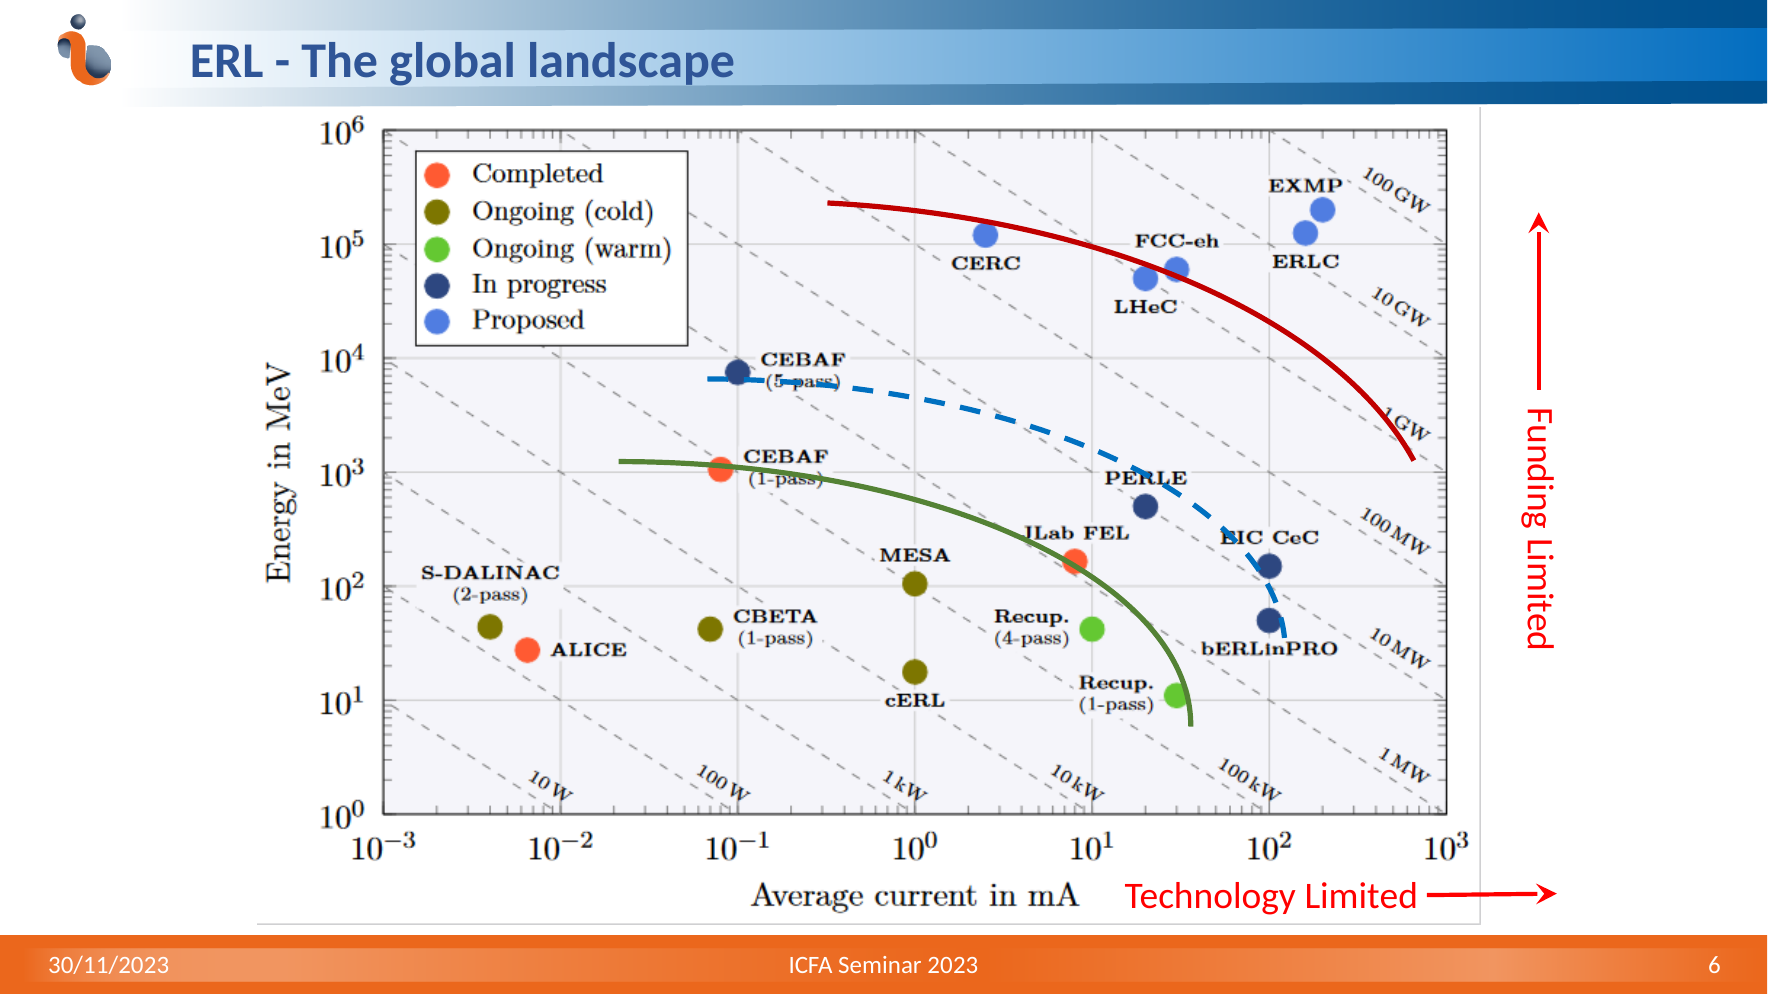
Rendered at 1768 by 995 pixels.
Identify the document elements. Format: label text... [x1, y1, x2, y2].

slide_number 6 [1338, 937, 1736, 991]
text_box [1314, 409, 1768, 471]
picture [0, 0, 1768, 994]
picture [1529, 471, 1543, 477]
title ERL - The global landscape [174, 24, 1351, 98]
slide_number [33, 937, 429, 991]
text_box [1108, 863, 1557, 924]
footer ICFA Seminar 2023 [481, 937, 1286, 991]
